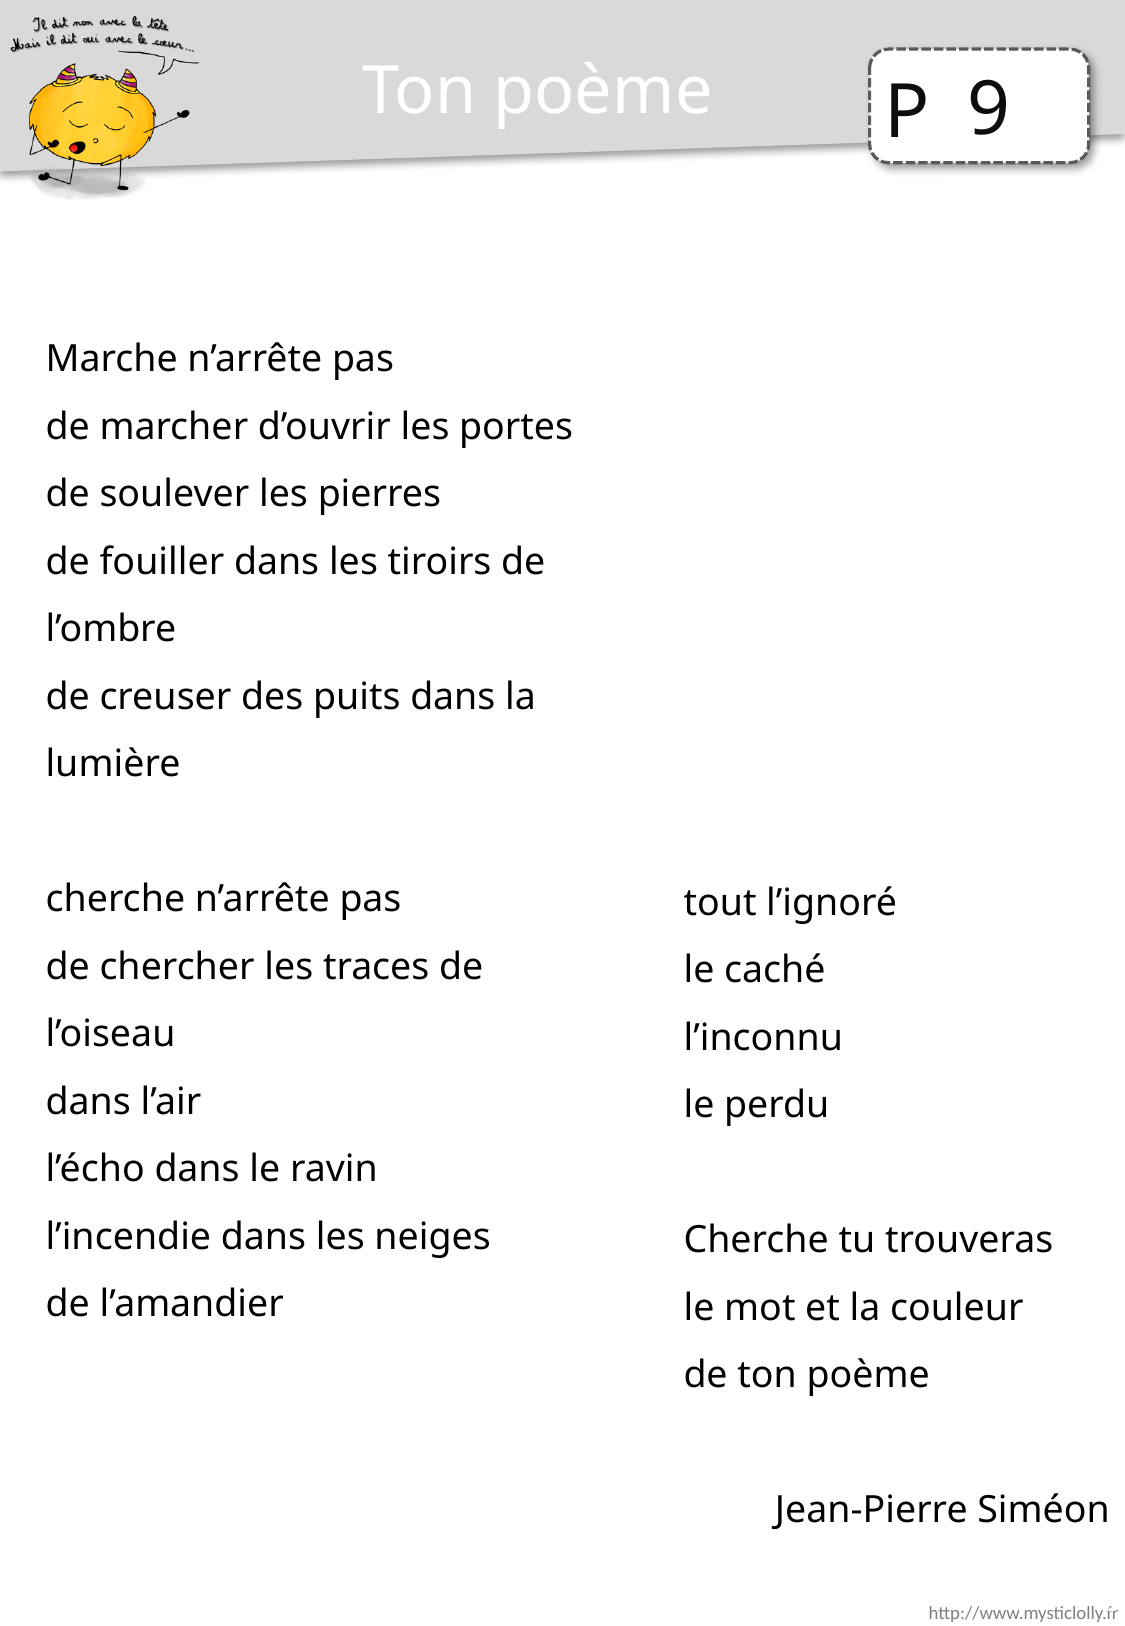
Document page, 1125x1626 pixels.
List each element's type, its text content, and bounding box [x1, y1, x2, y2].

text_box tout l’ignoré le caché l’inconnu le perdu Cherche tu trouveras le mot et la couleur de ton poème Jean-Pierre Siméon [668, 848, 1125, 1538]
picture [0, 15, 205, 202]
text_box Marche n’arrête pas de marcher d’ouvrir les portes de soulever les pierres de fouiller dans les tiroirs de l’ombre de creuser des puits dans la lumière cherche n’arrête pas de chercher les traces de l’oiseau dans l’air l’écho dans le ravin l’incendie dans les neiges de l’amandier [30, 304, 622, 1332]
list 9 [952, 52, 1089, 166]
list Ton poème [206, 38, 870, 140]
